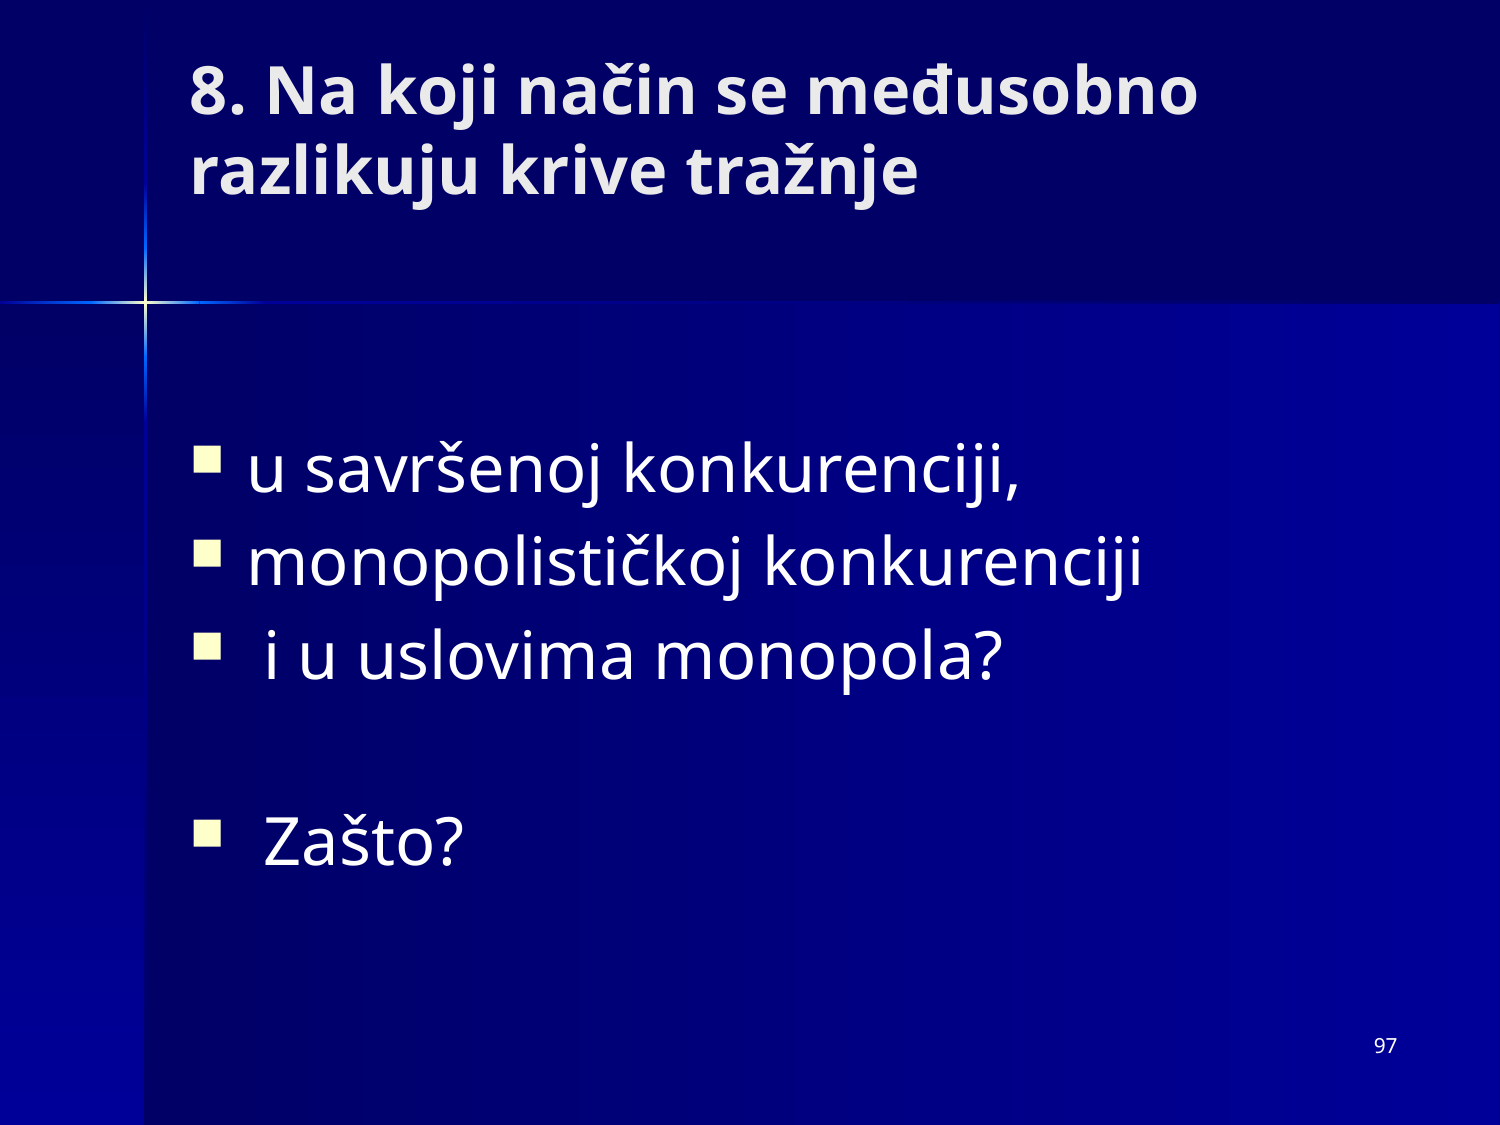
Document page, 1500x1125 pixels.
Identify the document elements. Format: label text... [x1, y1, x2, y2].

title 8. Na koji način se međusobno razlikuju krive tražnje [174, 49, 1413, 286]
slide_number 97 [1099, 1024, 1413, 1101]
list u savršenoj konkurenciji, monopolističkoj konkurenciji i u uslovima monopola? Zašto? [174, 324, 1413, 1001]
